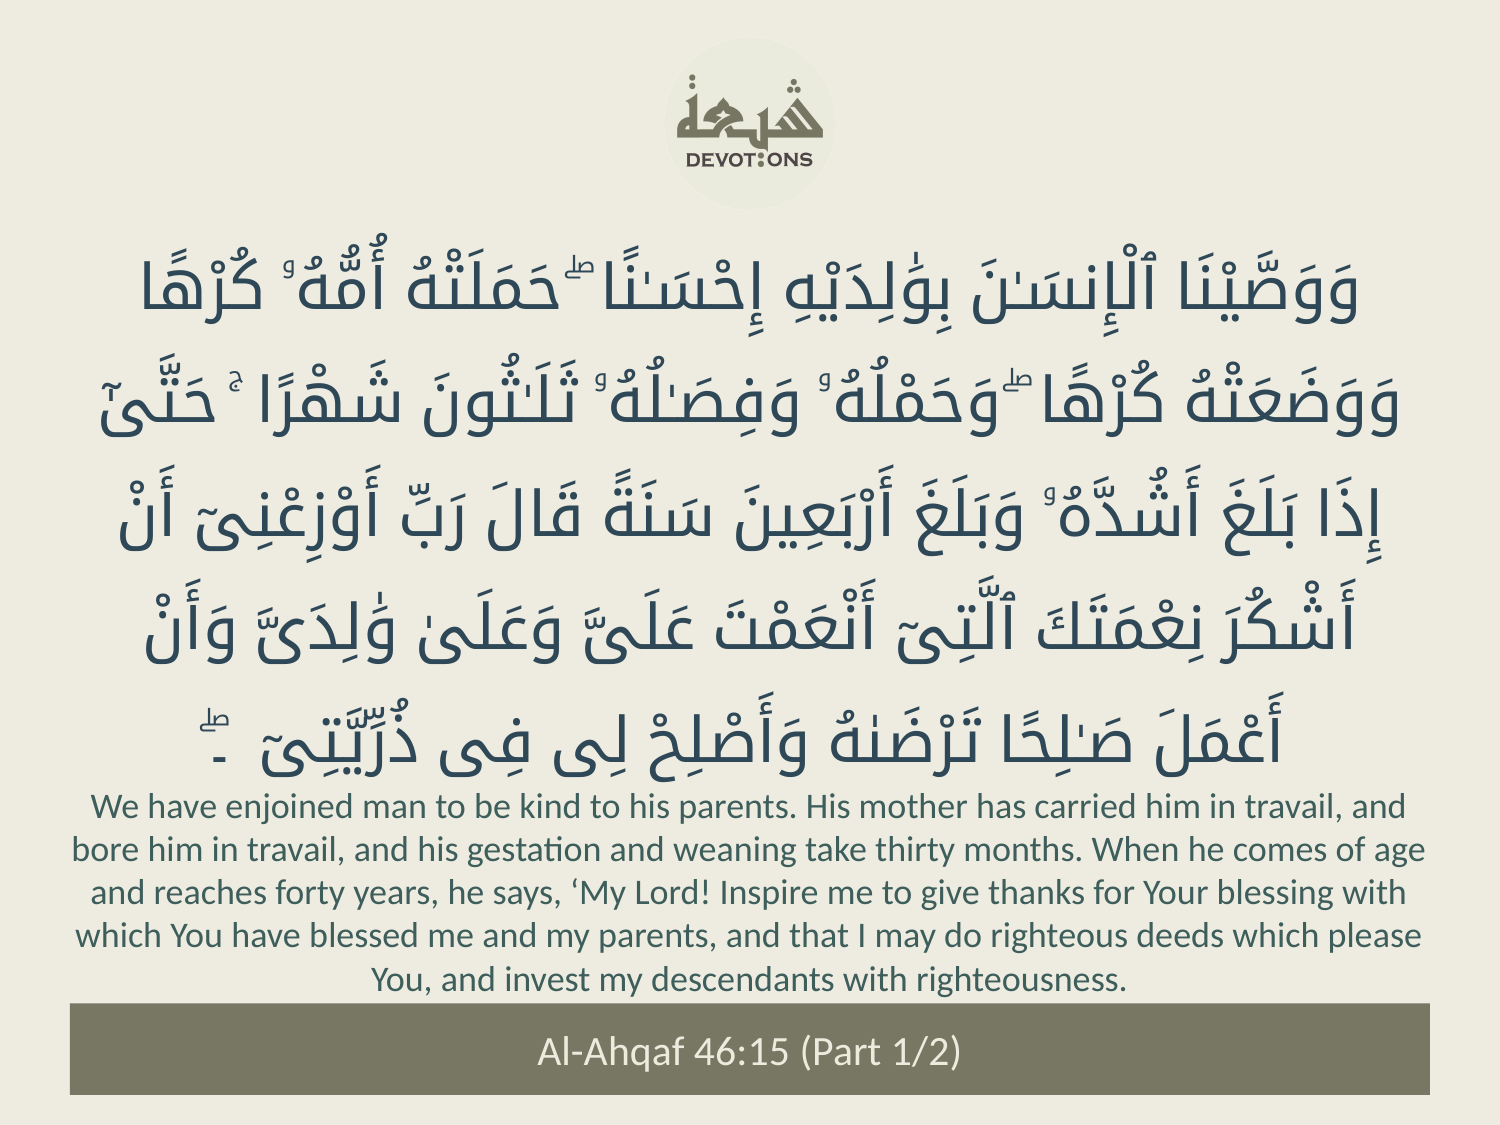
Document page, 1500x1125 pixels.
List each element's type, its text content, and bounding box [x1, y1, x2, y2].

list وَوَصَّيْنَا ٱلْإِنسَـٰنَ بِوَٰلِدَيْهِ إِحْسَـٰنًا ۖ حَمَلَتْهُ أُمُّهُۥ كُرْهًا وَوَضَعَتْهُ كُرْهًا ۖ وَحَمْلُهُۥ وَفِصَـٰلُهُۥ ثَلَـٰثُونَ شَهْرًا ۚ حَتَّىٰٓ إِذَا بَلَغَ أَشُدَّهُۥ وَبَلَغَ أَرْبَعِينَ سَنَةً قَالَ رَبِّ أَوْزِعْنِىٓ أَنْ أَشْكُرَ نِعْمَتَكَ ٱلَّتِىٓ أَنْعَمْتَ عَلَىَّ وَعَلَىٰ وَٰلِدَىَّ وَأَنْ أَعْمَلَ صَـٰلِحًا تَرْضَىٰهُ وَأَصْلِحْ لِى فِى ذُرِّيَّتِىٓ ۔ۖ We have enjoined man to be kind to his parents. His mother has carried him in travail, and bore him in travail, and his gestation and weaning take thirty months. When he comes of age and reaches forty years, he says, ‘My Lord! Inspire me to give thanks for Your blessing with which You have blessed me and my parents, and that I may do righteous deeds which please You, and invest my descendants with righteousness. [69, 203, 1430, 1003]
list Al-Ahqaf 46:15 (Part 1/2) [69, 1003, 1430, 1095]
picture [656, 29, 844, 203]
